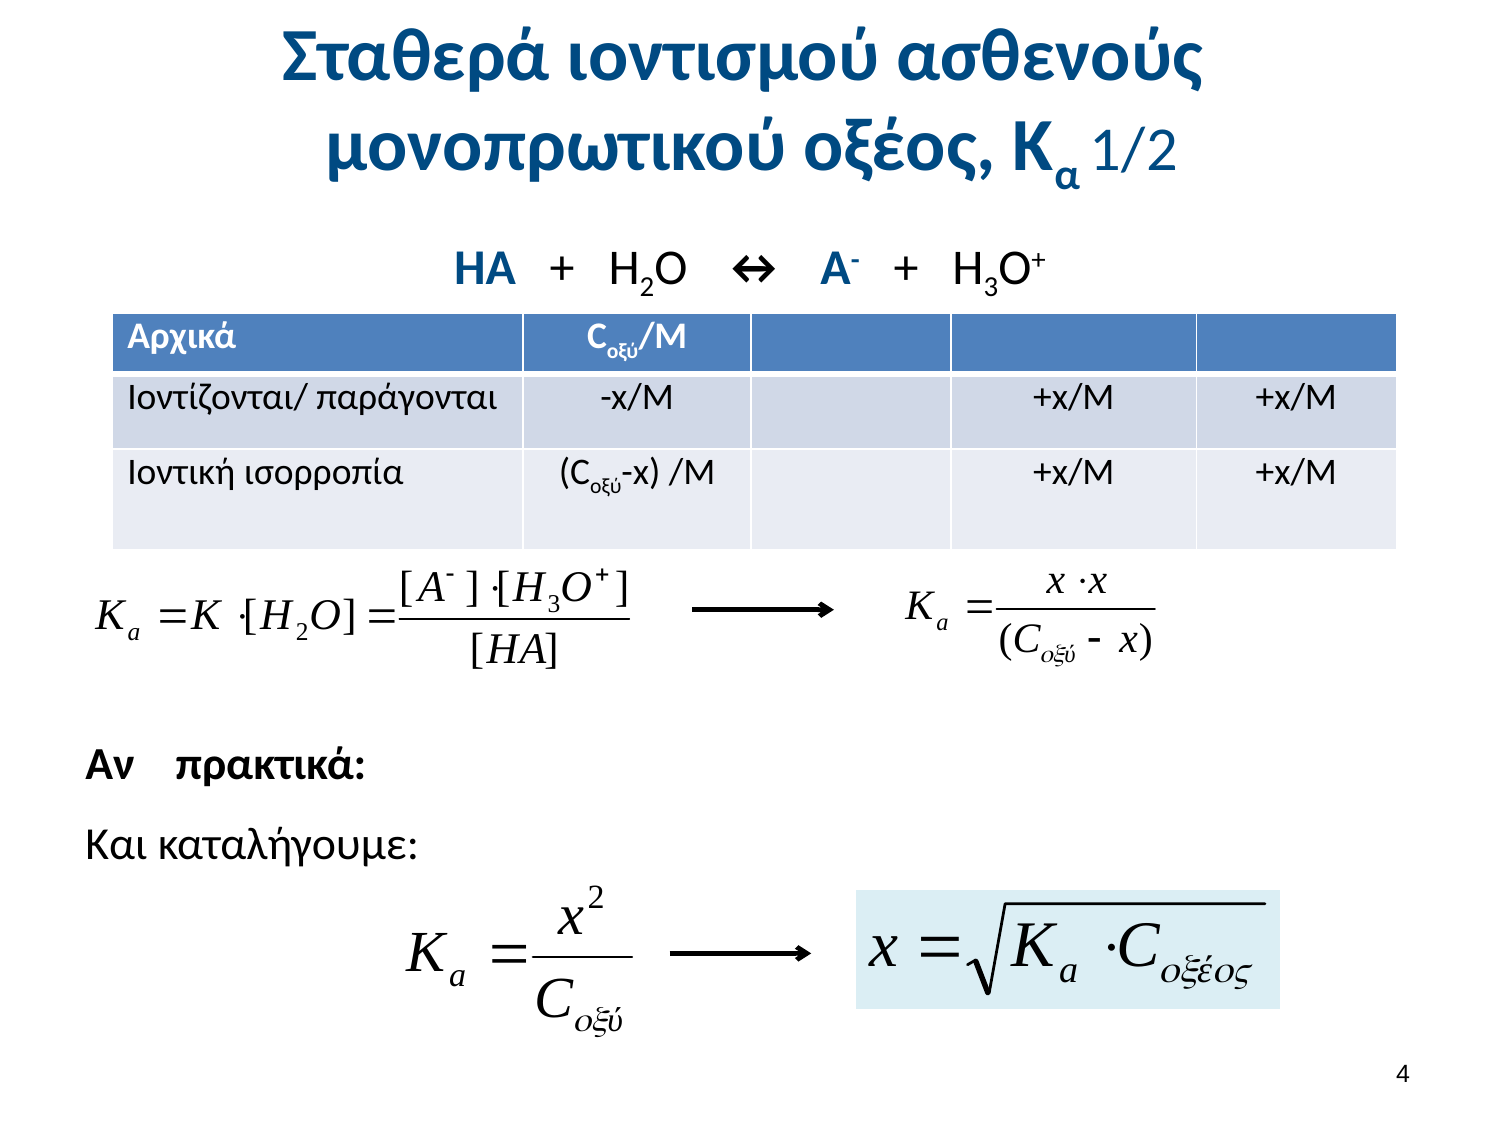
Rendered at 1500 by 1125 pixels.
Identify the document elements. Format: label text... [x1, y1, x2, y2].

title Σταθερά ιοντισμού ασθενούς μονοπρωτικού οξέος, Κα 1/2 [76, 19, 1427, 185]
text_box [87, 552, 639, 681]
table_cell +x/M [952, 450, 1196, 549]
table_cell -x/M [524, 377, 750, 448]
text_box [897, 552, 1164, 676]
table_cell +x/M [952, 377, 1196, 448]
slide_number 3 [1074, 1042, 1425, 1103]
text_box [395, 869, 644, 1050]
list HA + Η2Ο ↔ A- + Η3Ο+ [75, 219, 1425, 338]
table_cell [752, 377, 950, 448]
table_cell Ιοντίζονται/ παράγονται [113, 377, 522, 448]
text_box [856, 889, 1281, 1010]
table_header Αρχικά [113, 314, 522, 371]
table_cell +x/M [1197, 377, 1396, 448]
table_header [952, 314, 1196, 371]
table_cell +x/M [1197, 450, 1396, 549]
table_cell Ιοντική ισορροπία [113, 450, 522, 549]
table_header [1197, 314, 1396, 371]
table_cell [752, 450, 950, 549]
table_header [752, 314, 950, 371]
table_header Cοξύ/M [524, 314, 750, 371]
table_cell (Cοξύ-x) /M [524, 450, 750, 549]
